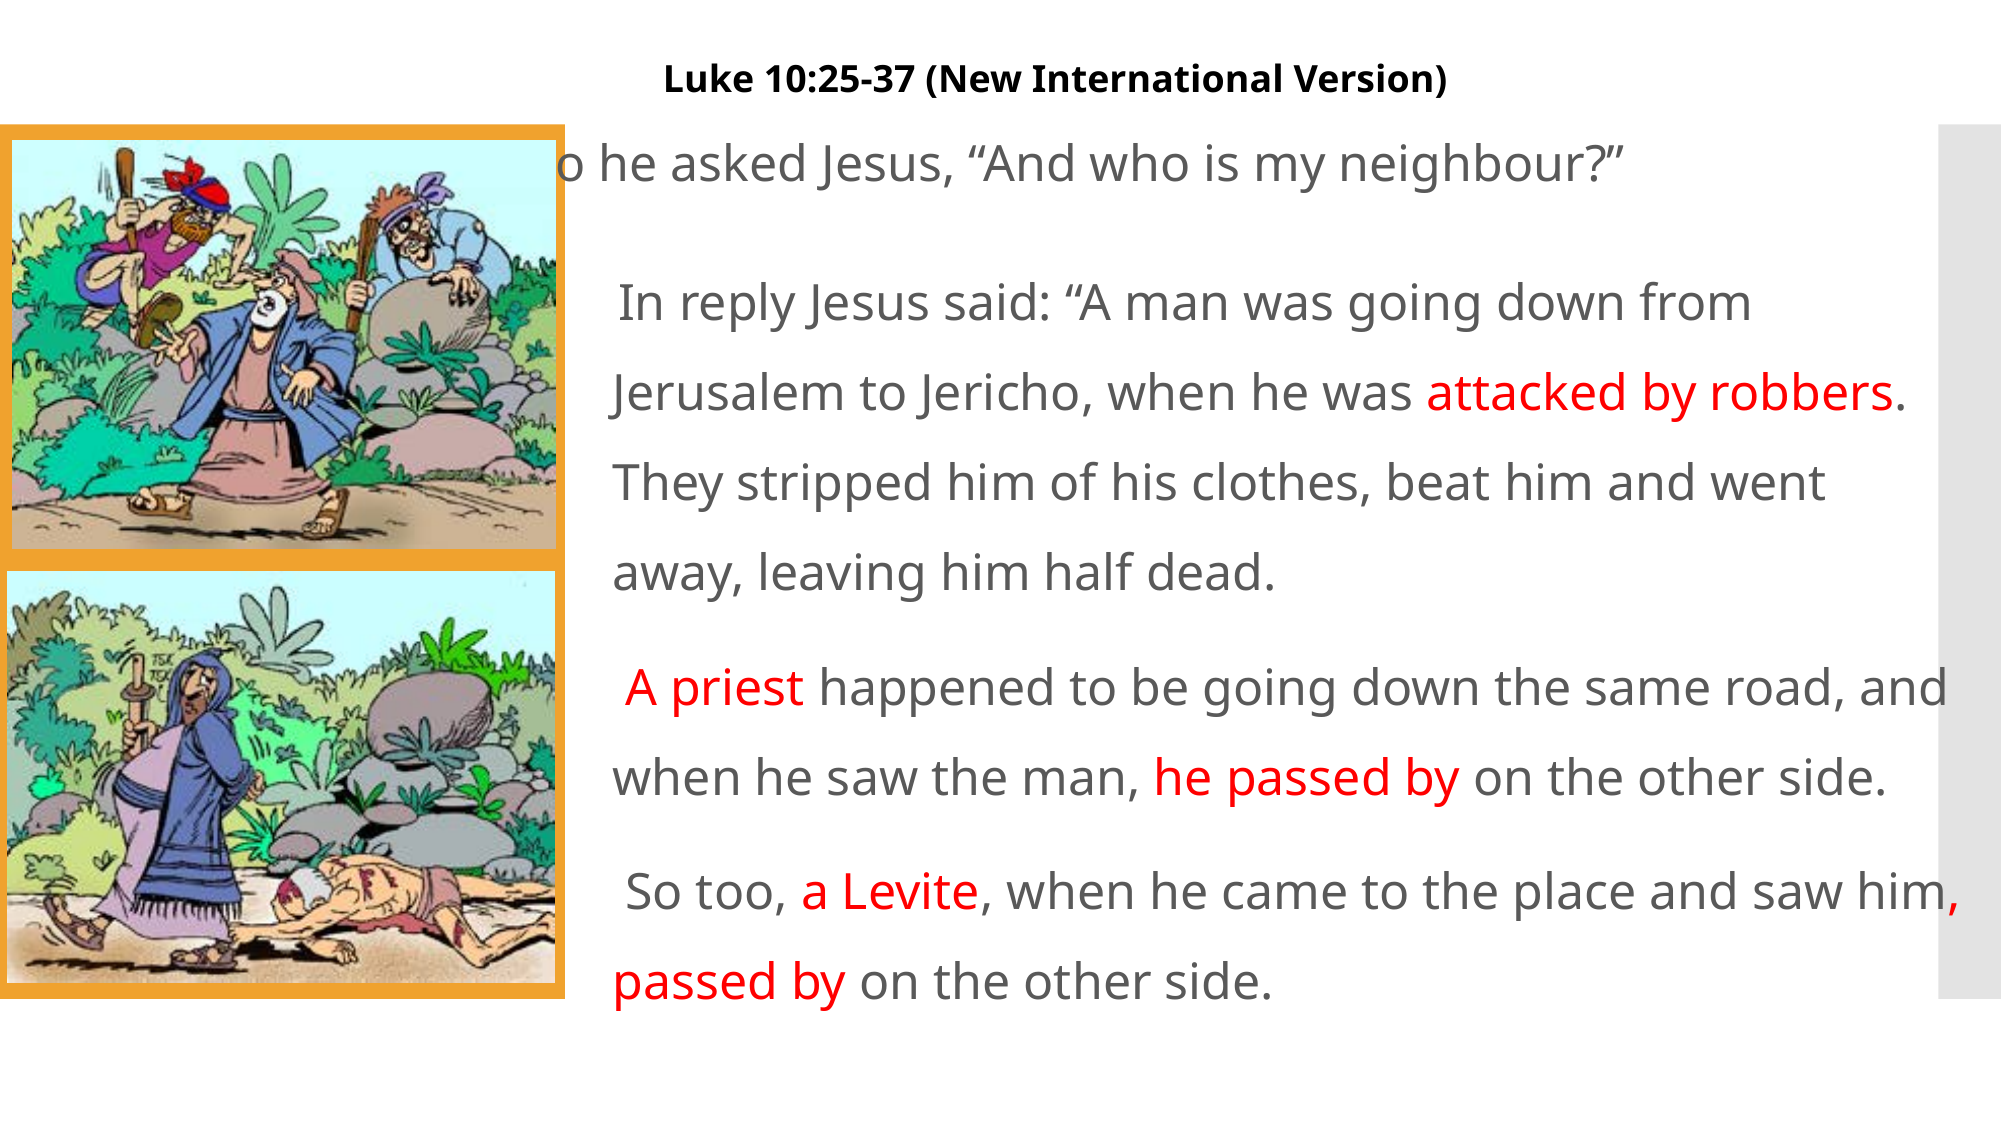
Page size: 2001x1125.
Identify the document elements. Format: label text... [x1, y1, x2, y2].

text_box So he asked Jesus, “And who is my neighbour?” [513, 124, 1641, 200]
picture [11, 140, 556, 550]
picture [7, 571, 555, 984]
text_box Luke 10:25-37 (New International Version) [648, 47, 1464, 108]
text_box In reply Jesus said: “A man was going down from Jerusalem to Jericho, when he was attacked by robbers. They stripped him of his clothes, beat him and went away, leaving him half dead. A priest happened to be going down the same road, and when he saw the man, he passed by on the other side. So too, a Levite, when he came to the place and saw him, passed by on the other side. [597, 232, 1987, 1097]
